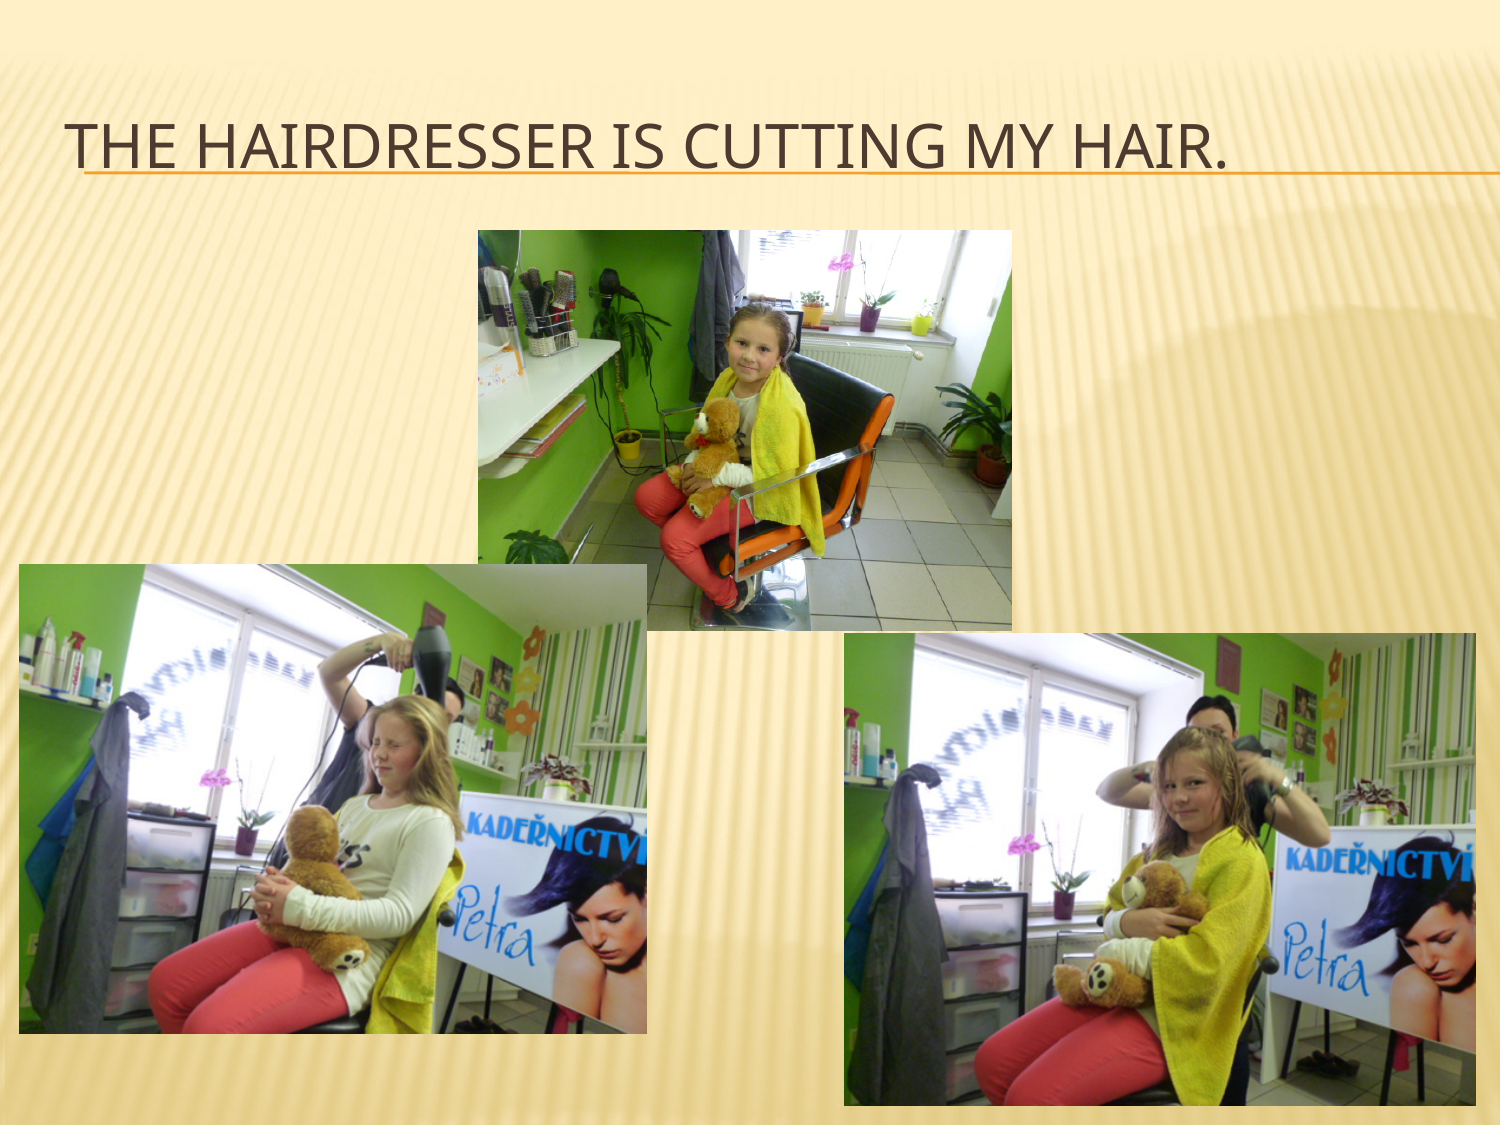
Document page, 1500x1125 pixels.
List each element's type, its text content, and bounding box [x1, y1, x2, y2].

picture [19, 564, 647, 1034]
picture [844, 633, 1476, 1107]
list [477, 230, 1012, 632]
title The hairdresser is cutting my hair. [50, 75, 1475, 213]
